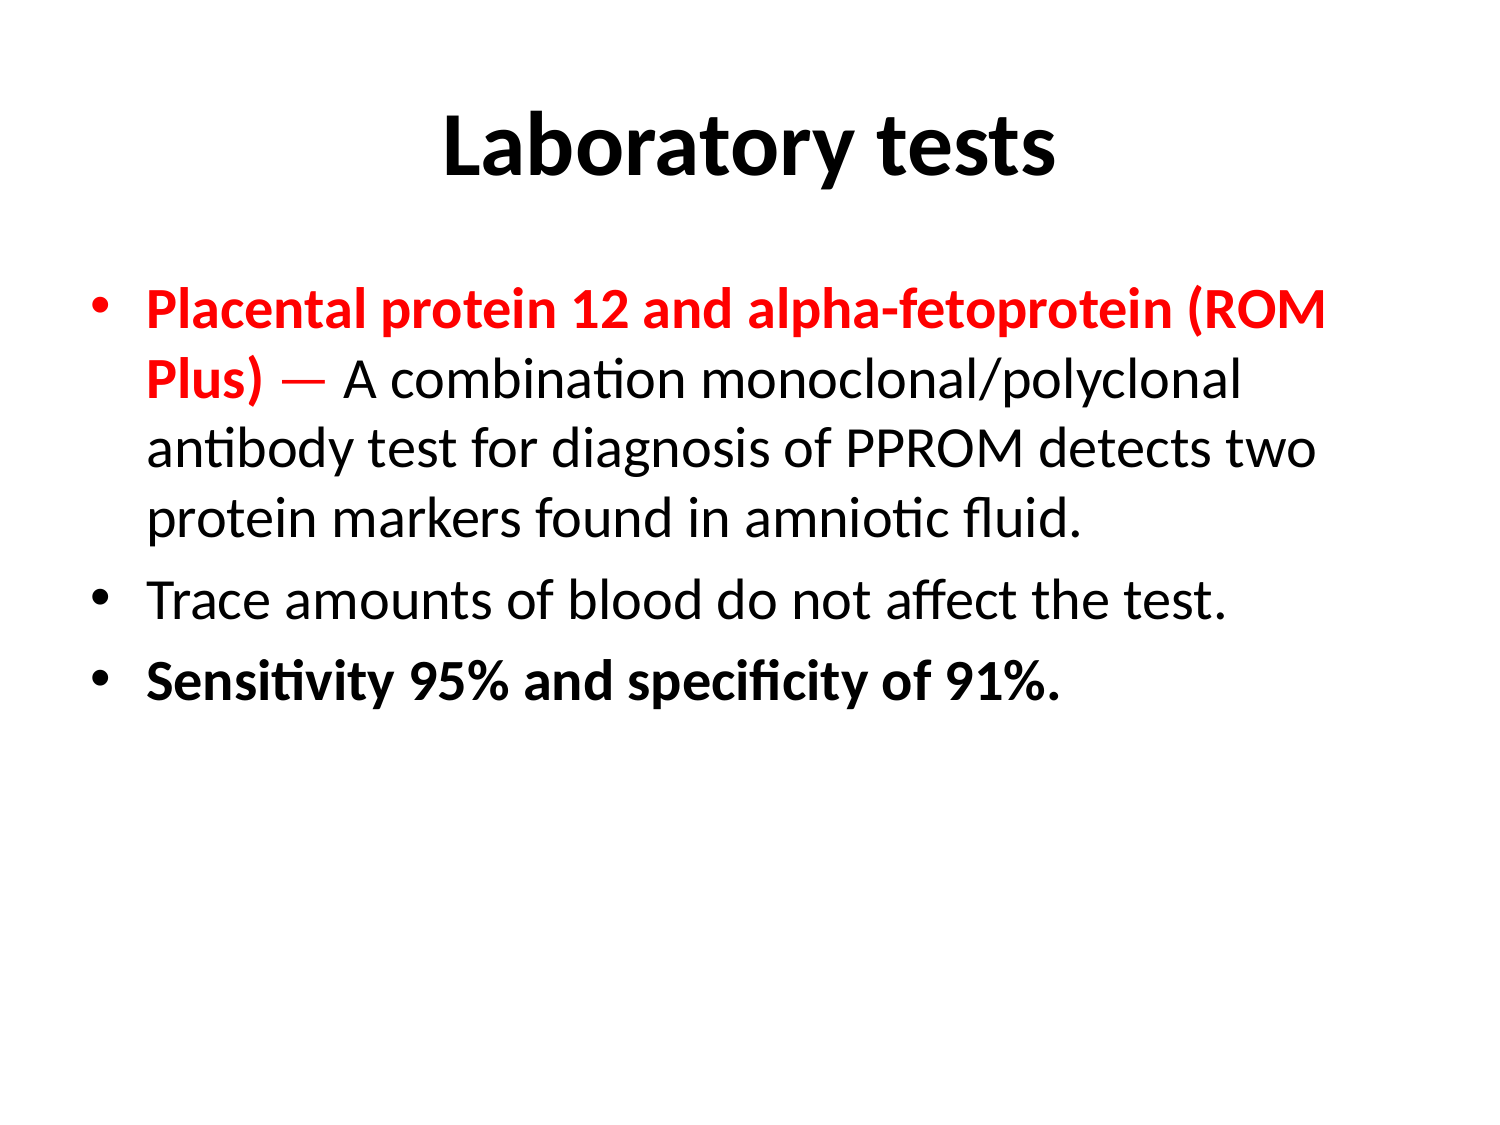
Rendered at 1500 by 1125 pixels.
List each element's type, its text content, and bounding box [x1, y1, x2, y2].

title Laboratory tests [75, 45, 1425, 233]
list Placental protein 12 and alpha-fetoprotein (ROM Plus) — A combination monoclonal/polyclonal antibody test for diagnosis of PPROM detects two protein markers found in amniotic fluid. Trace amounts of blood do not affect the test. Sensitivity 95% and specificity of 91%. [75, 262, 1425, 1005]
